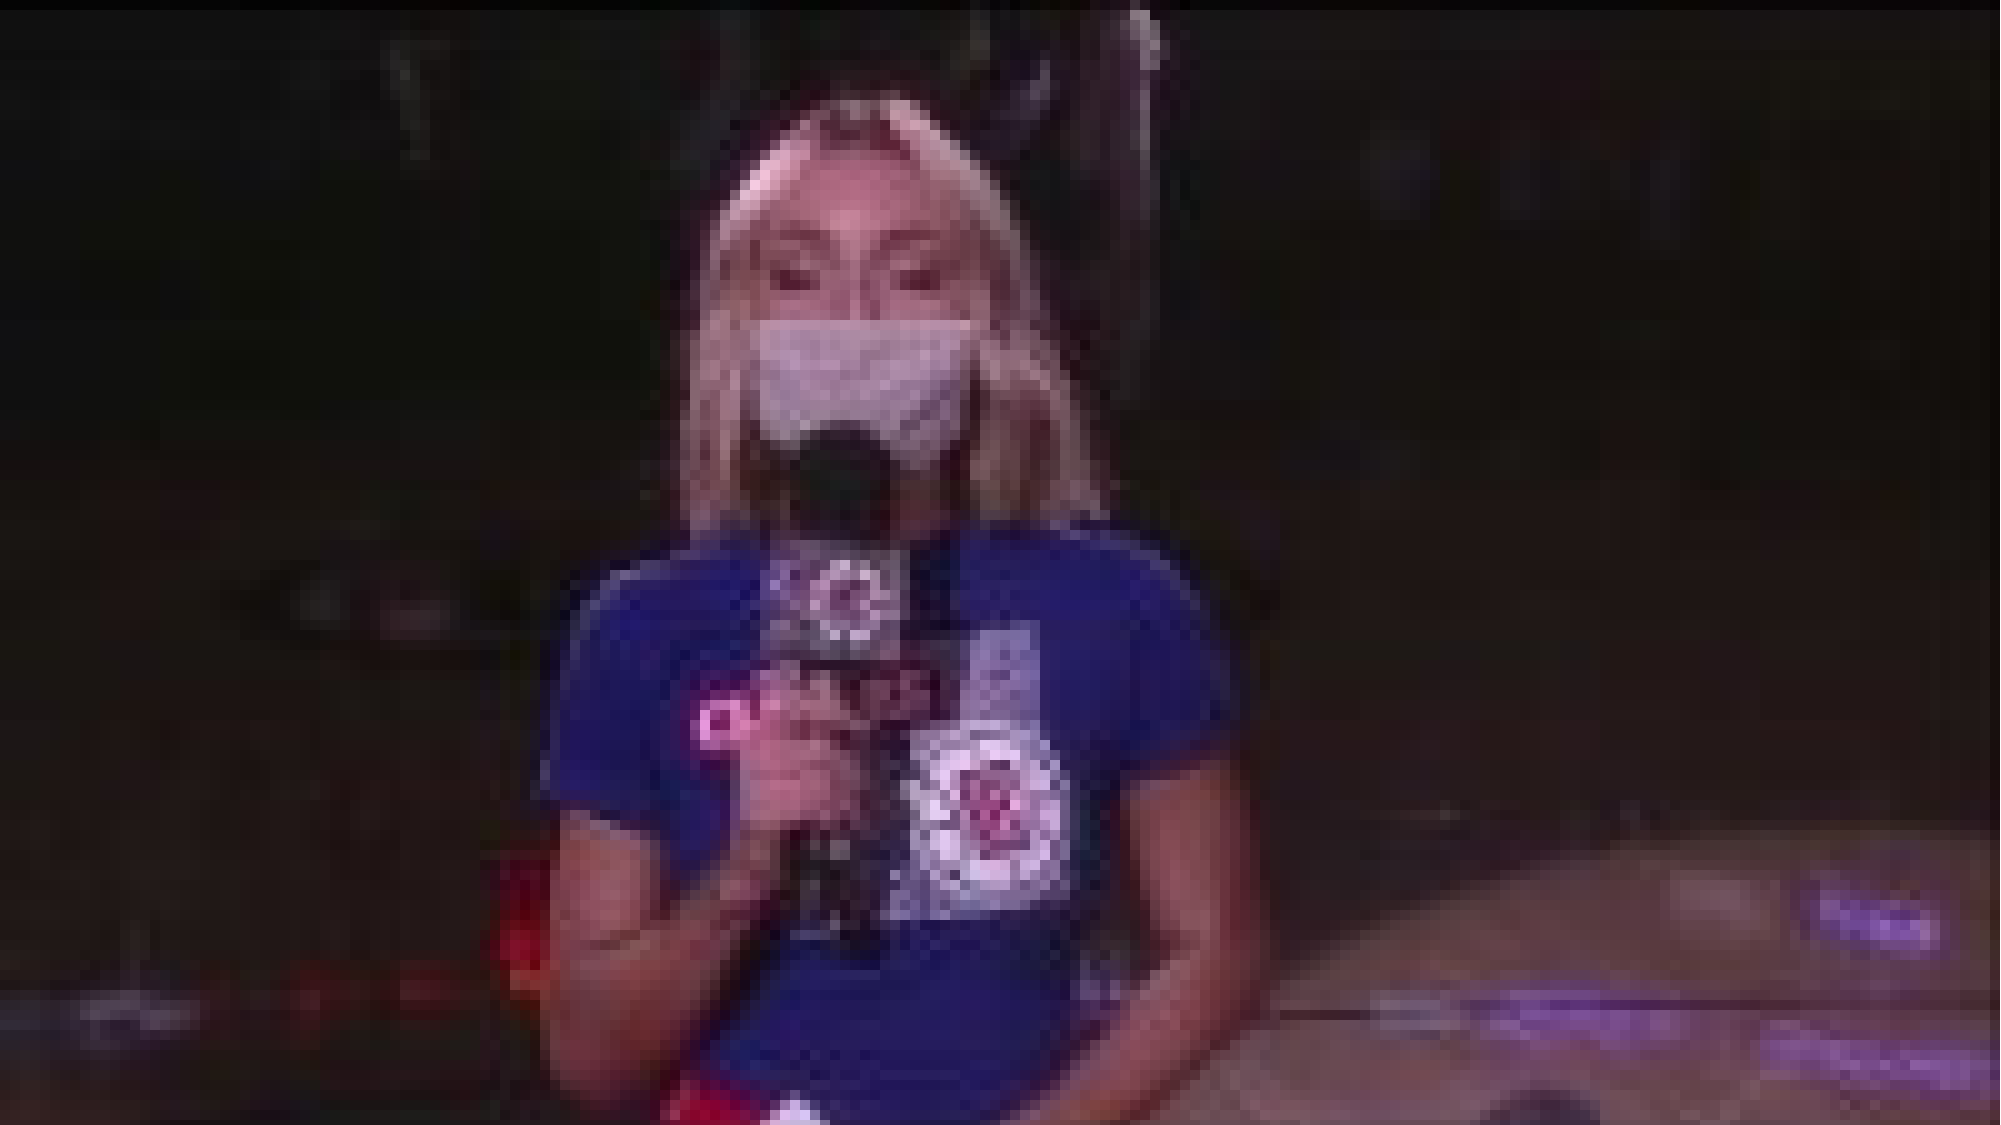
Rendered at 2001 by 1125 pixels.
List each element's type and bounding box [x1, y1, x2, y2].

list [0, 0, 2000, 1125]
